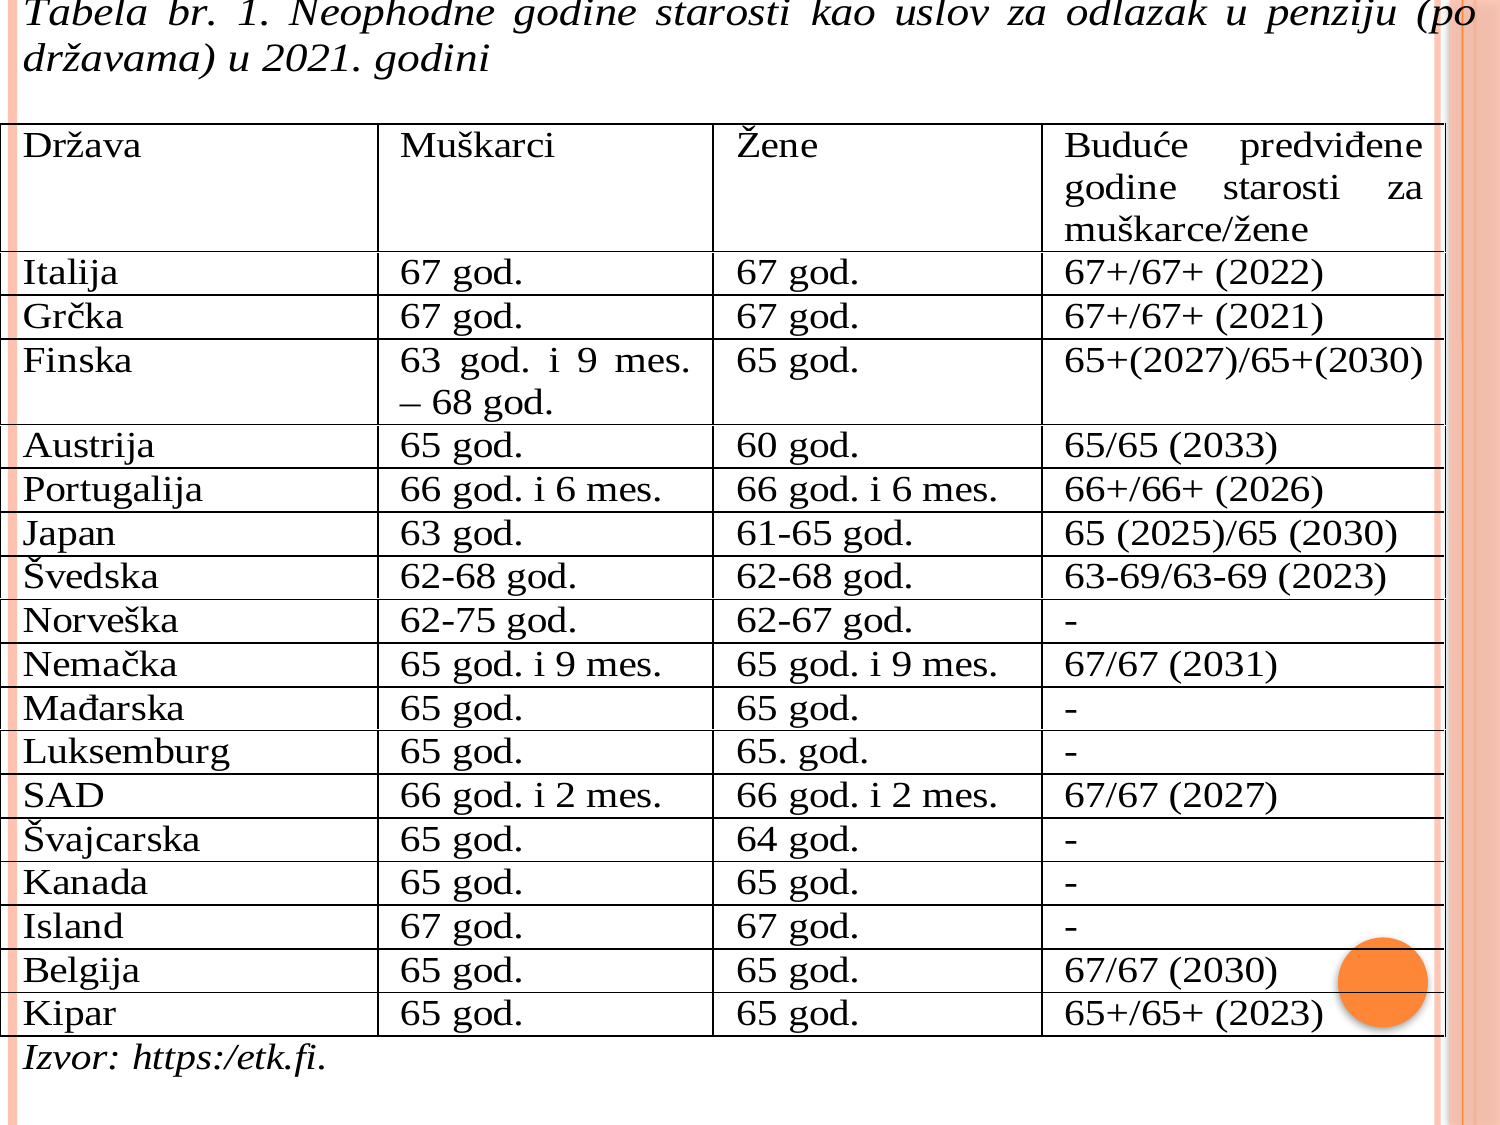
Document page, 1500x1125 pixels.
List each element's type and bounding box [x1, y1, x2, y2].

list [0, 0, 1500, 1125]
